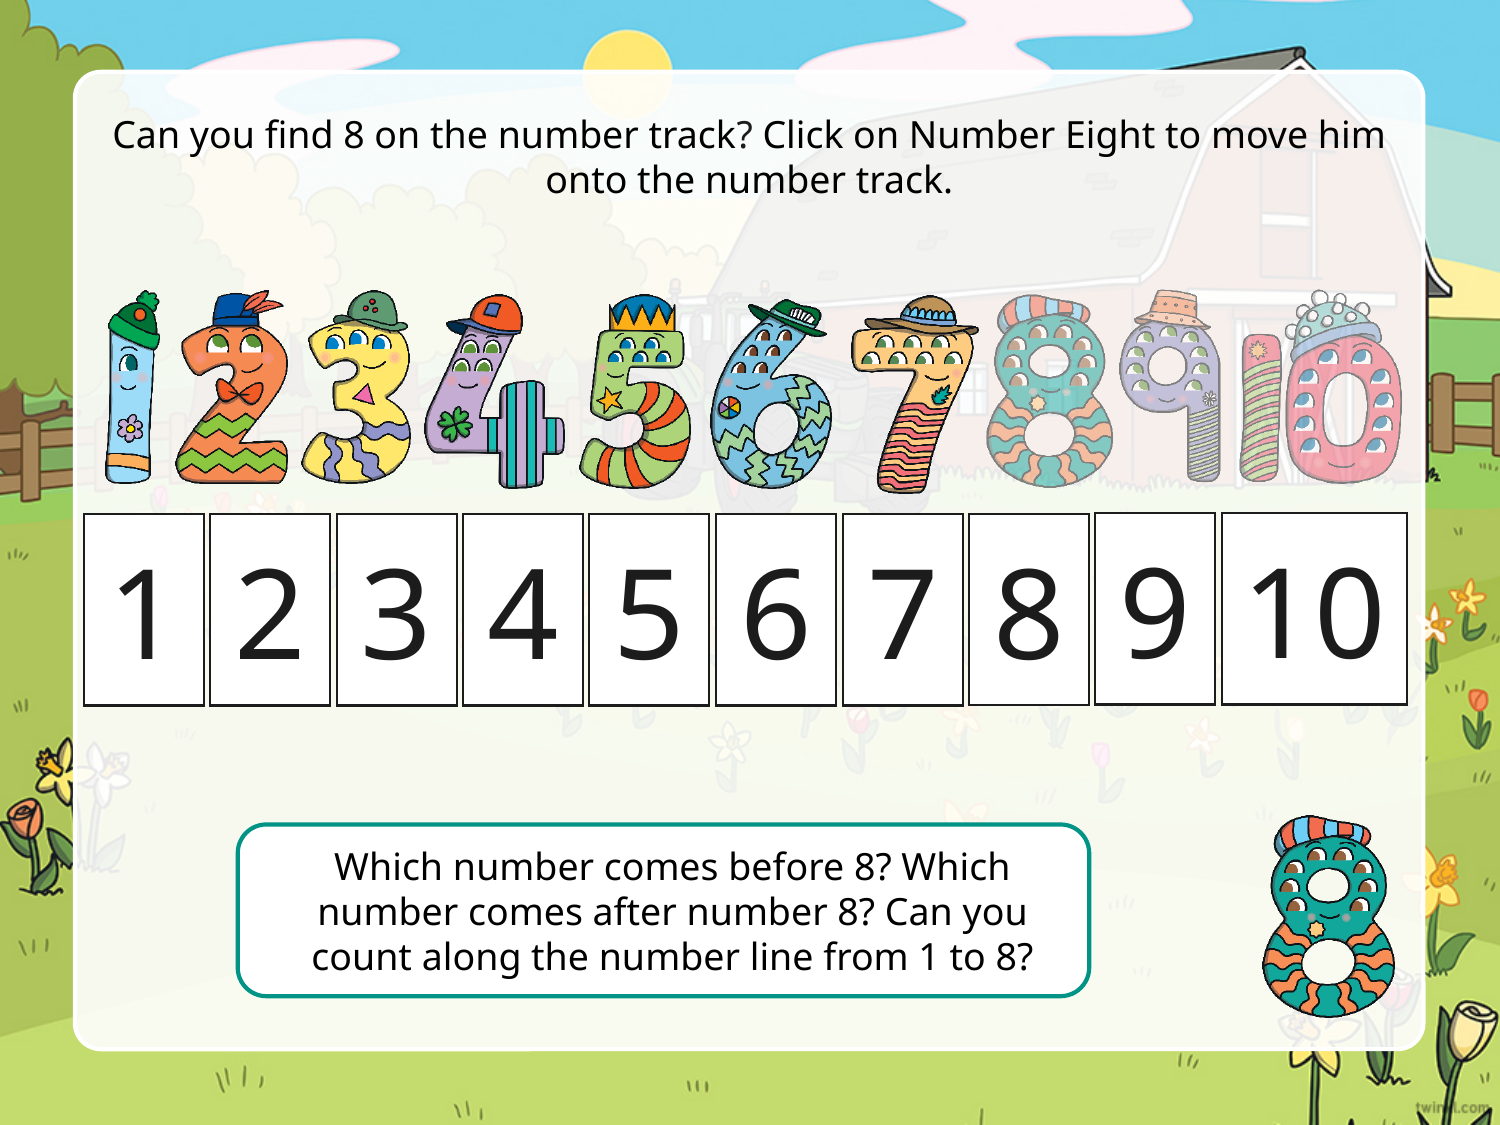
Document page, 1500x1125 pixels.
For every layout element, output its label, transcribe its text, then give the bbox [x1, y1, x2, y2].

picture [0, 0, 1500, 1125]
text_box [83, 512, 1407, 706]
text_box Can you find 8 on the number track? Click on Number Eight to move him onto the number track. [93, 111, 1406, 202]
text_box Which number comes before 8? Which number comes after number 8? Can you count along the number line from 1 to 8? [236, 823, 1091, 998]
